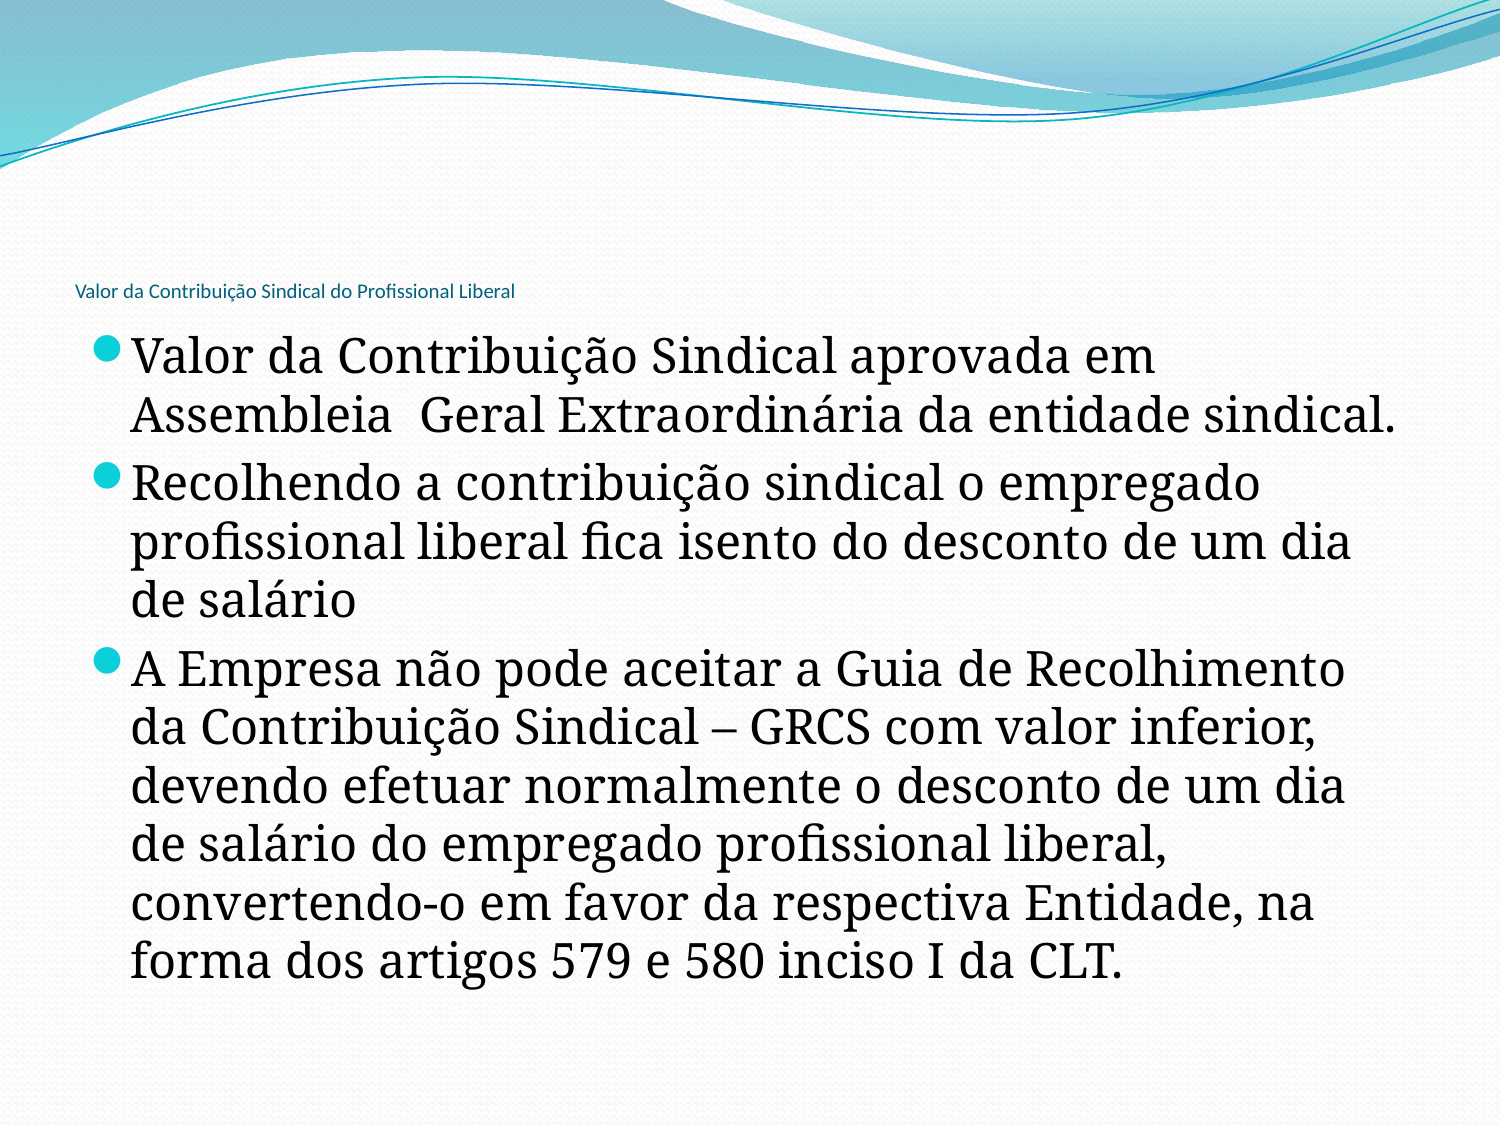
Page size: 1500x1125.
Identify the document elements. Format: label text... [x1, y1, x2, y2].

list Valor da Contribuição Sindical aprovada em Assembleia Geral Extraordinária da entidade sindical. Recolhendo a contribuição sindical o empregado profissional liberal fica isento do desconto de um dia de salário A Empresa não pode aceitar a Guia de Recolhimento da Contribuição Sindical – GRCS com valor inferior, devendo efetuar normalmente o desconto de um dia de salário do empregado profissional liberal, convertendo-o em favor da respectiva Entidade, na forma dos artigos 579 e 580 inciso I da CLT. [75, 317, 1425, 1038]
title Valor da Contribuição Sindical do Profissional Liberal [75, 140, 1425, 303]
